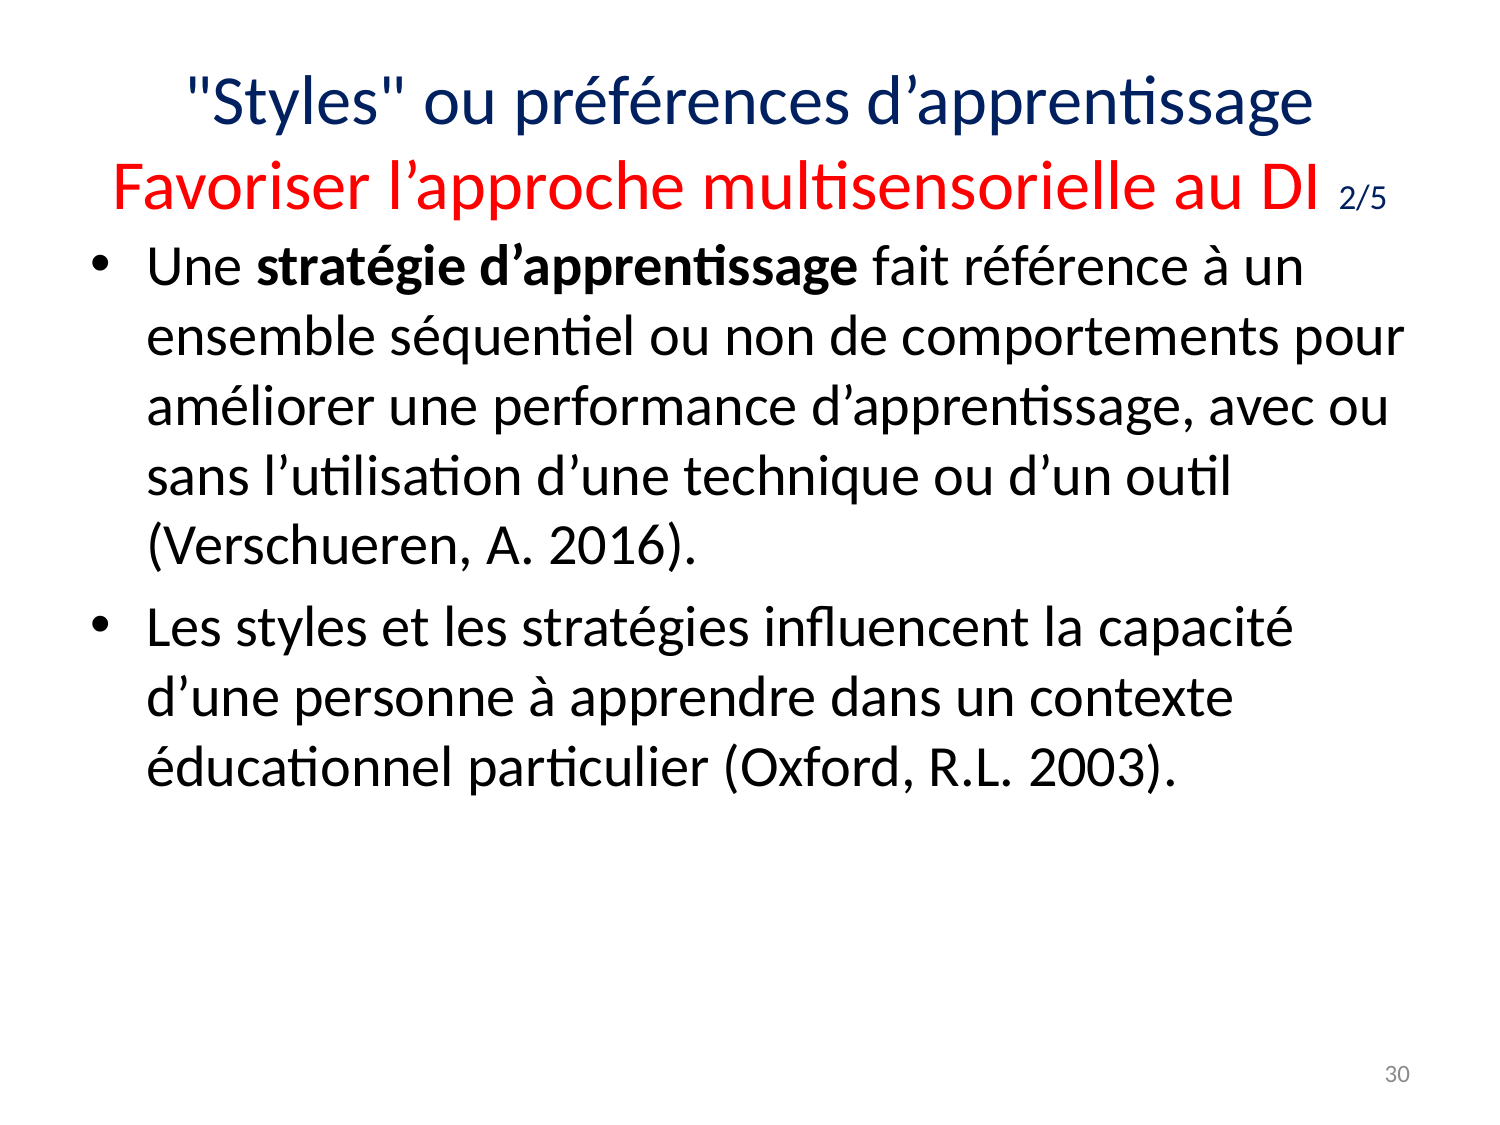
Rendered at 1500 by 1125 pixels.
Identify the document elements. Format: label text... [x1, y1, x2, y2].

slide_number 30 [1074, 1042, 1425, 1103]
title "Styles" ou préférences d’apprentissage Favoriser l’approche multisensorielle au DI 2/5 [75, 45, 1425, 233]
list Une stratégie d’apprentissage fait référence à un ensemble séquentiel ou non de comportements pour améliorer une performance d’apprentissage, avec ou sans l’utilisation d’une technique ou d’un outil (Verschueren, A. 2016). Les styles et les stratégies influencent la capacité d’une personne à apprendre dans un contexte éducationnel particulier (Oxford, R.L. 2003). [75, 233, 1425, 1047]
